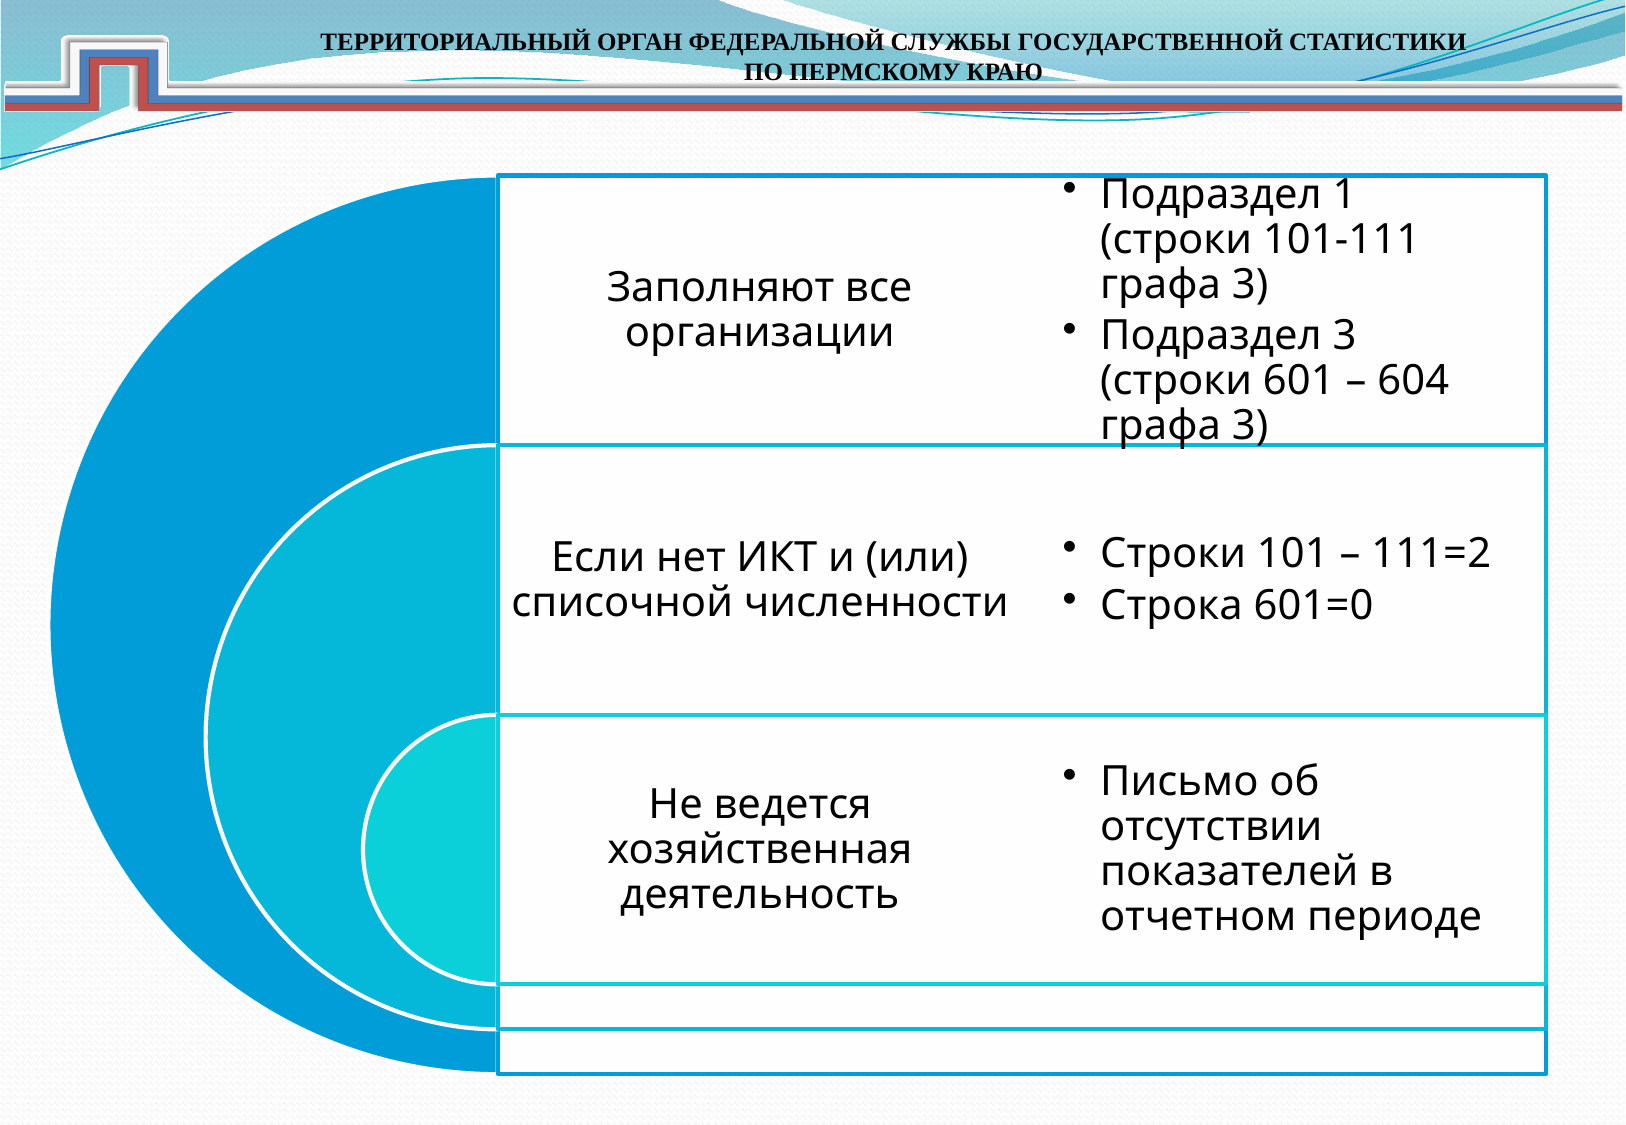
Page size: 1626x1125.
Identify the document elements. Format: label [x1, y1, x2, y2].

text_box [48, 161, 1547, 1089]
text_box [3, 17, 1625, 116]
